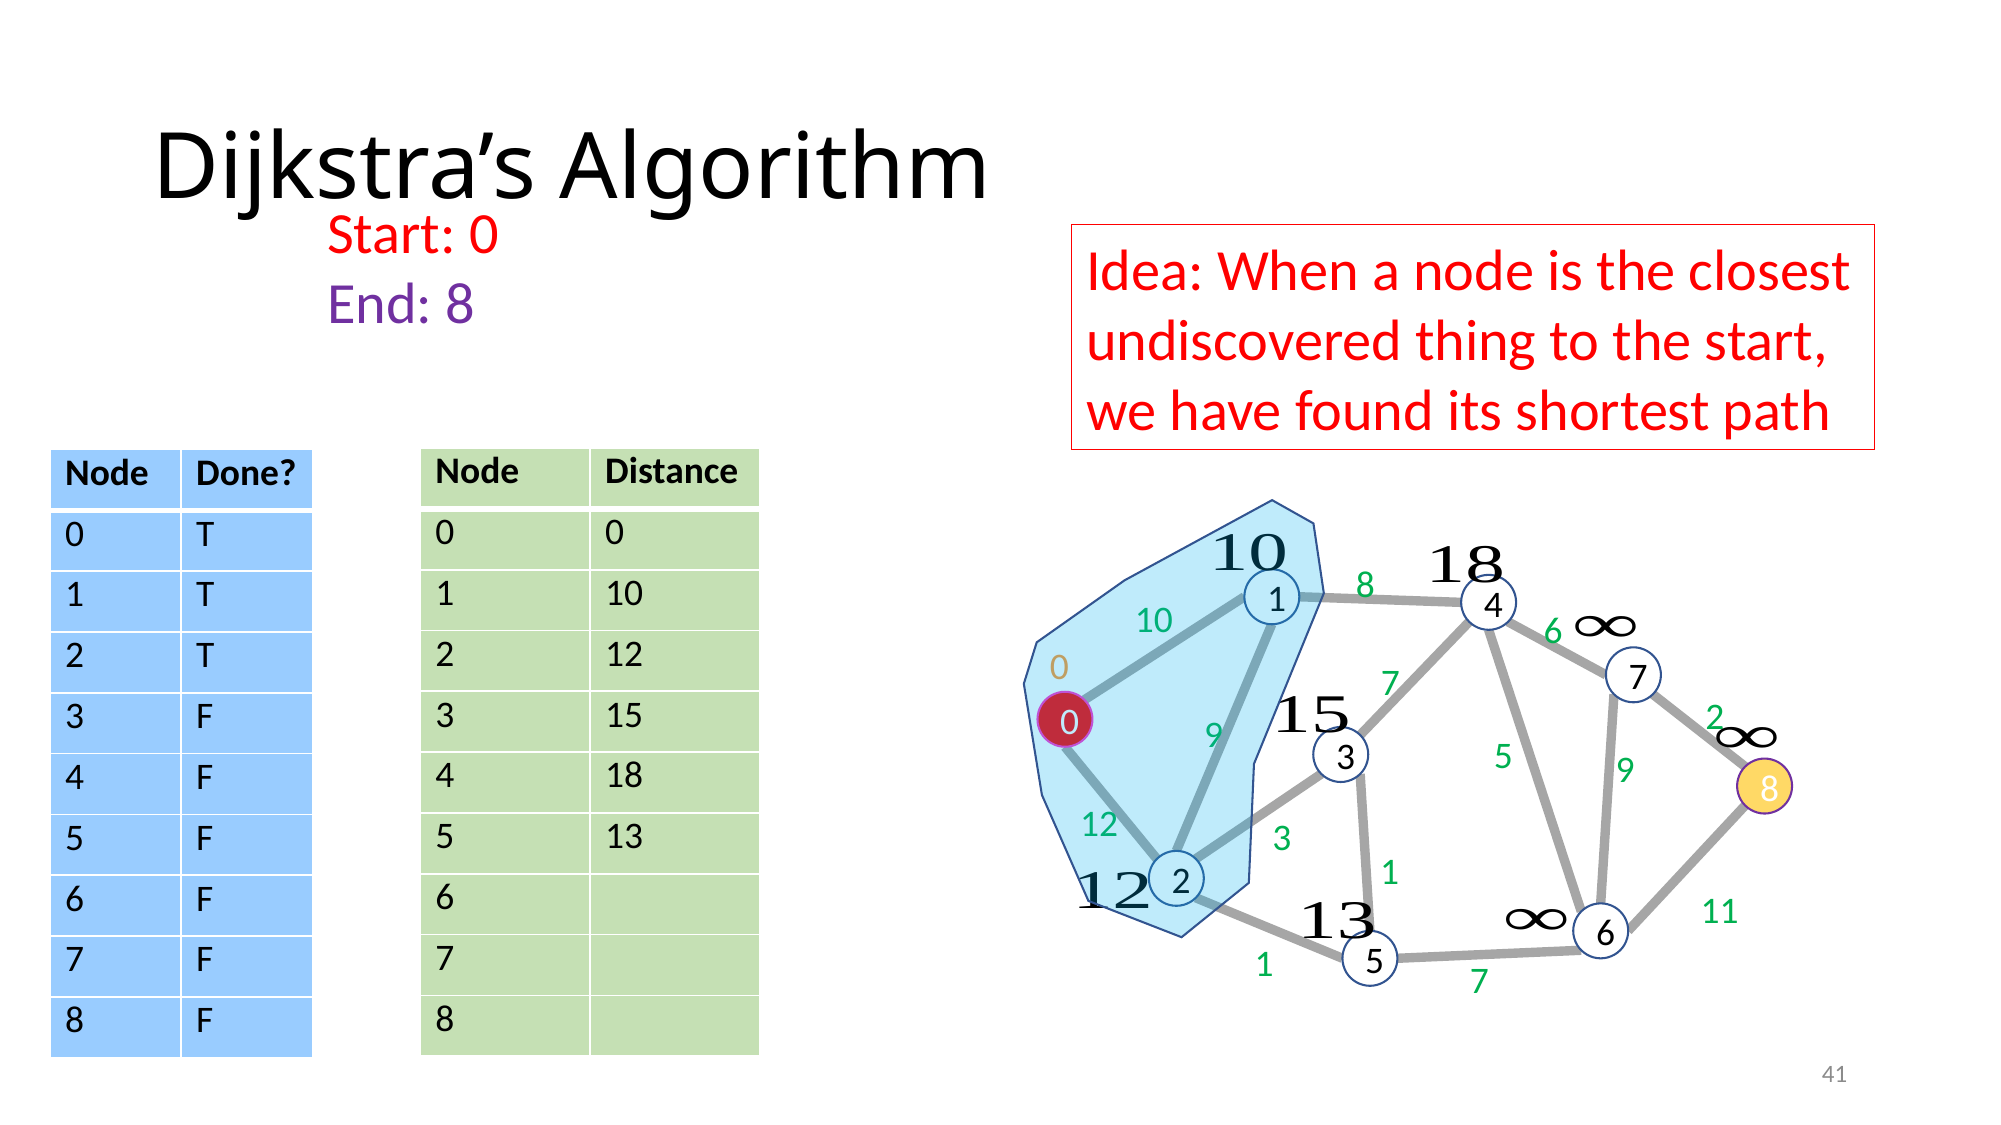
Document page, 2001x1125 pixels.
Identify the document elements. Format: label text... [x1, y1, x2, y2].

table_cell 1 [51, 572, 180, 631]
table_cell T [182, 633, 312, 692]
table_header Done? [182, 450, 312, 508]
text_box Start: 0 End: 8 [312, 187, 1738, 343]
slide_number 41 [1412, 1042, 1863, 1103]
table_cell F [182, 998, 312, 1057]
table_cell 7 [51, 937, 180, 996]
table_cell 3 [51, 694, 180, 753]
table_cell F [182, 694, 312, 753]
table_cell F [182, 815, 312, 874]
text_box [1022, 640, 1037, 772]
table_cell F [182, 754, 312, 814]
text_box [1037, 552, 1793, 1010]
table_cell 0 [51, 513, 180, 570]
table_cell 5 [51, 815, 180, 874]
table_cell 2 [51, 633, 180, 692]
text_box [1174, 498, 1319, 552]
table_cell 4 [51, 754, 180, 814]
title Dijkstra’s Algorithm [137, 59, 1863, 278]
table_header Node [51, 450, 180, 508]
table_cell 8 [51, 998, 180, 1057]
table_cell F [182, 937, 312, 996]
table_cell T [182, 513, 312, 570]
table_cell T [182, 572, 312, 631]
table_cell 6 [51, 876, 180, 935]
table_cell F [182, 876, 312, 935]
text_box Idea: When a node is the closest undiscovered thing to the start, we have found its shortest path [1071, 224, 1875, 450]
